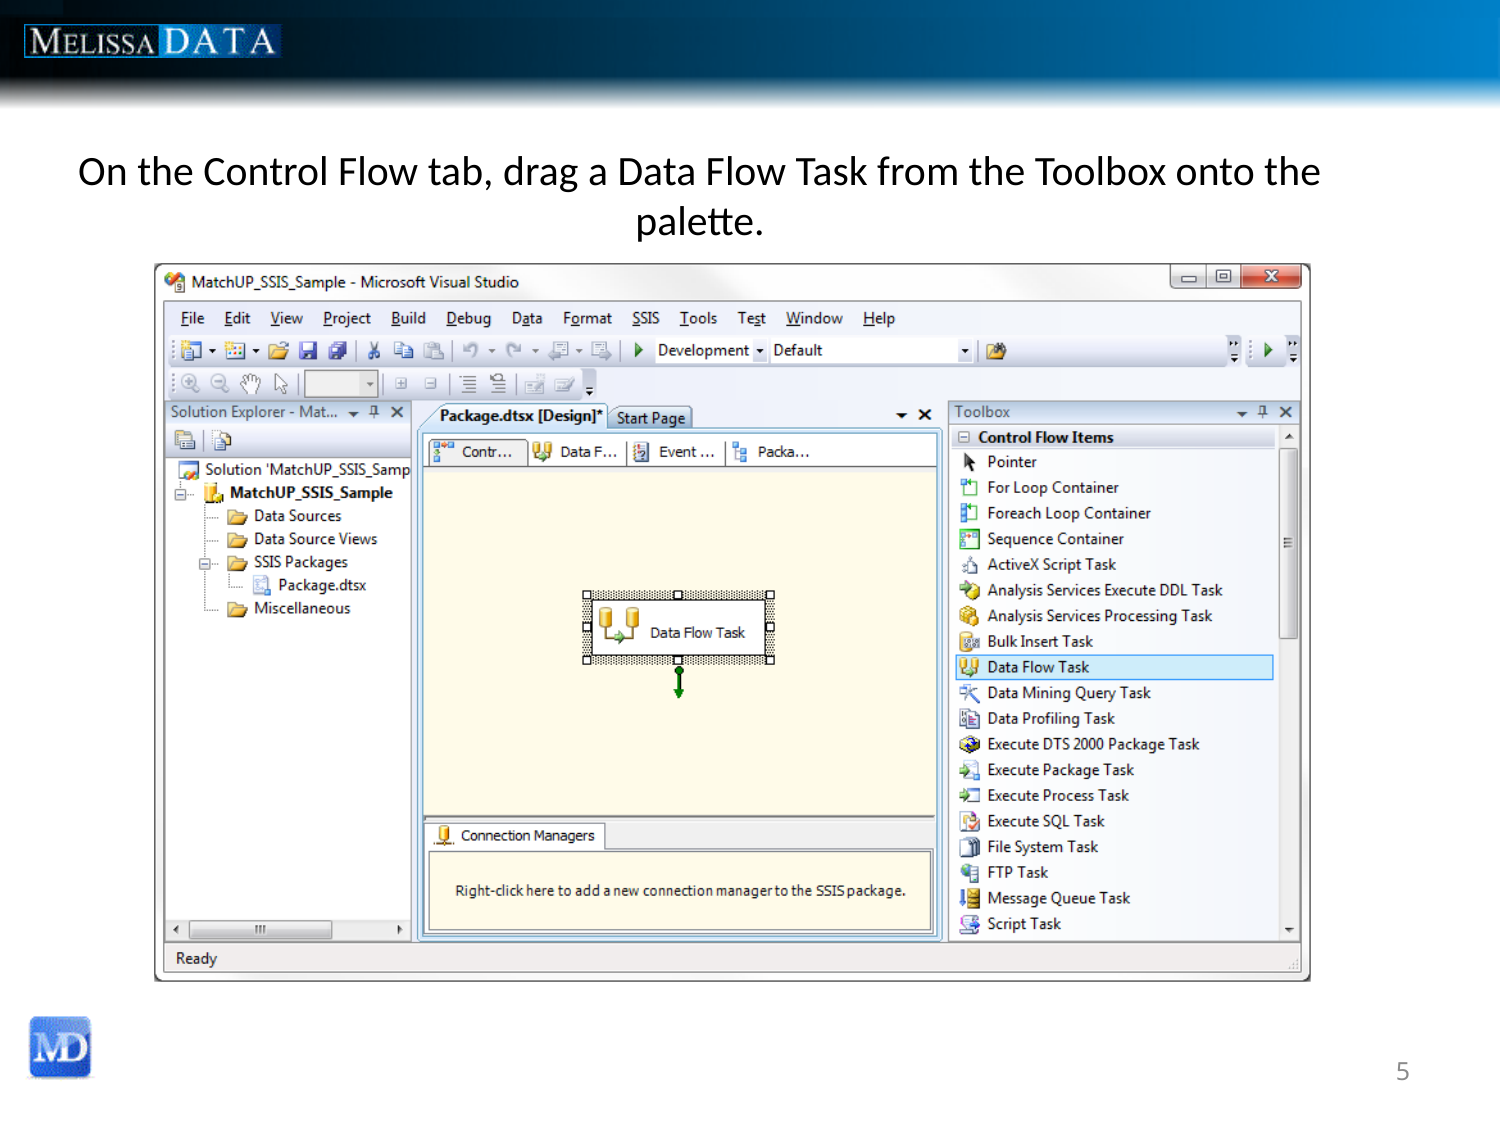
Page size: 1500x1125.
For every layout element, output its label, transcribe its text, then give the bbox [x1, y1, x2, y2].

title On the Control Flow tab, drag a Data Flow Task from the Toolbox onto the palette. [49, 124, 1351, 263]
slide_number 5 [1074, 1042, 1425, 1103]
picture [21, 1012, 100, 1083]
picture [0, 0, 1500, 987]
